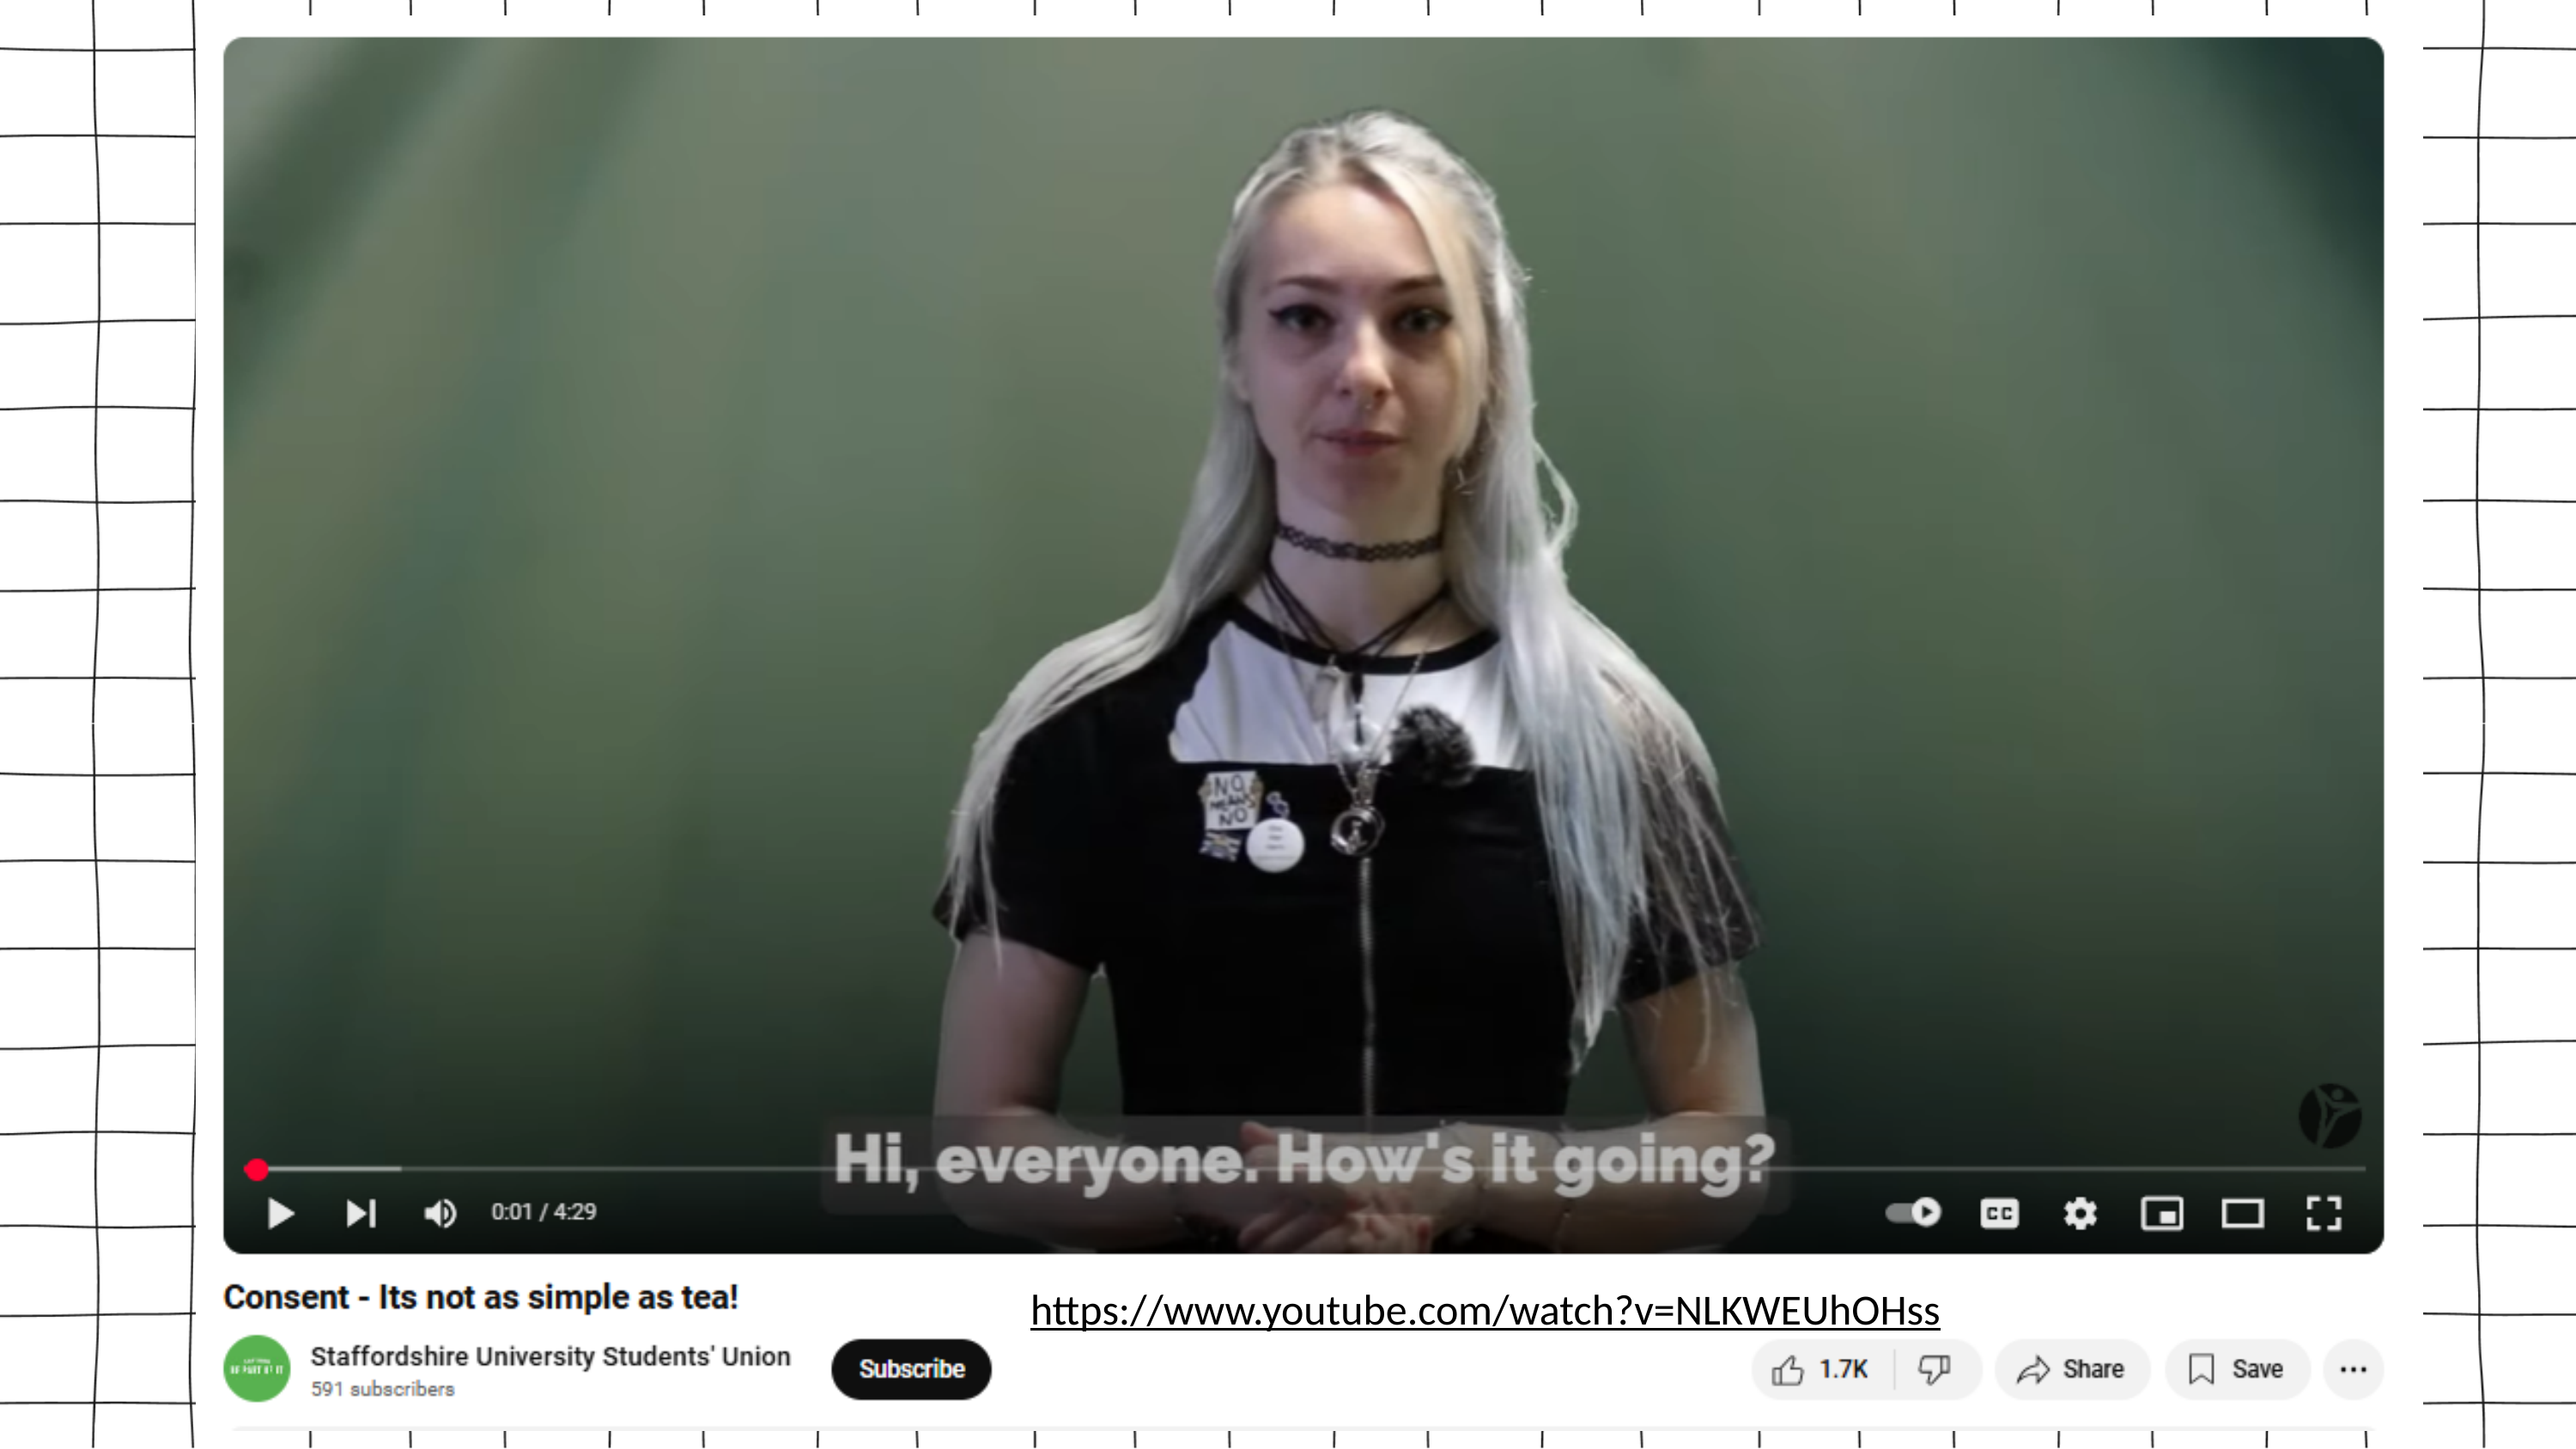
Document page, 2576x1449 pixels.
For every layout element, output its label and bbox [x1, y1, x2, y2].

text_box [0, 0, 2576, 1449]
picture [196, 15, 2423, 1431]
